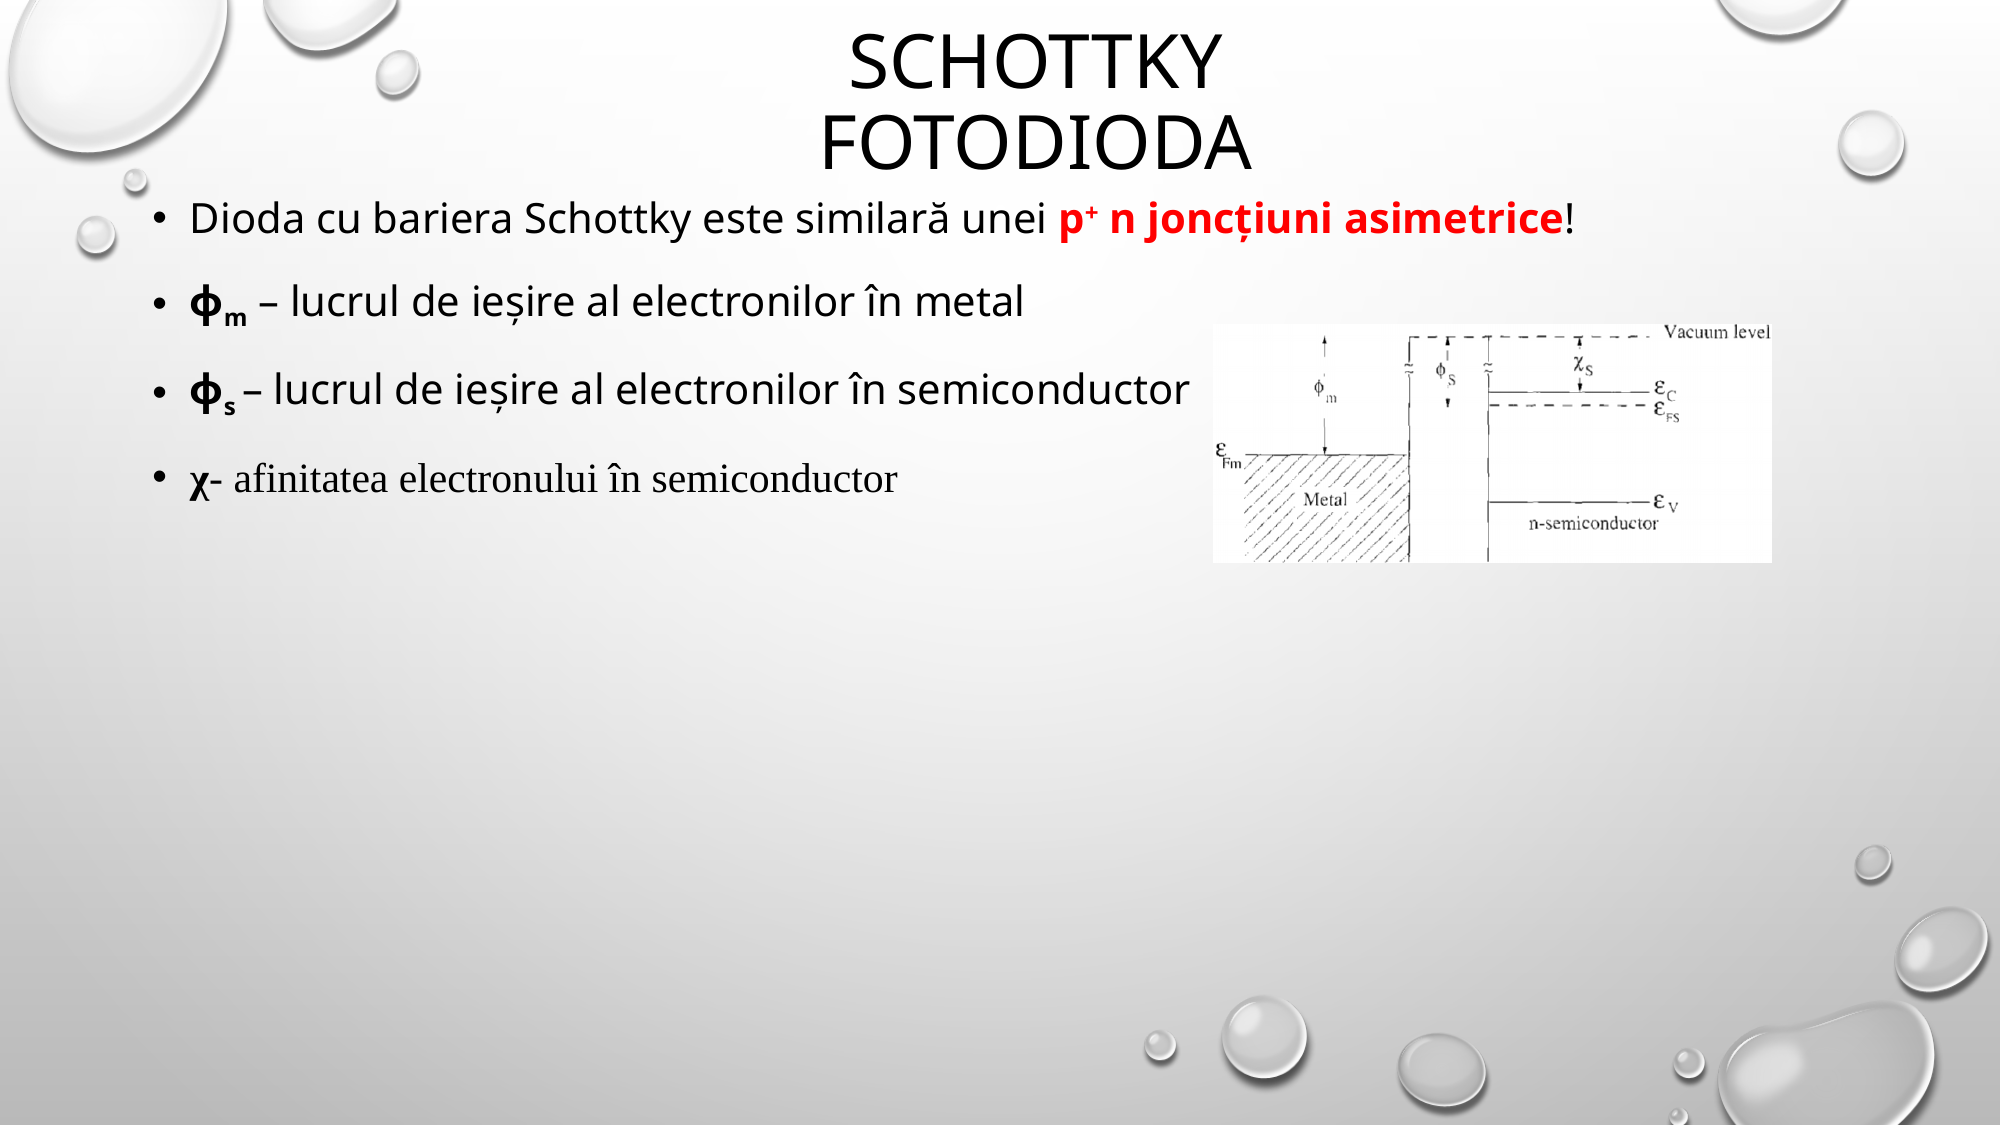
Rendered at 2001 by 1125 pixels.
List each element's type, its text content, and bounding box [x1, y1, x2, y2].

title Schottky fotodioda [644, 35, 1427, 174]
picture [0, 0, 2000, 1125]
list Dioda cu bariera Schottky este similară unei p+ n joncțiuni asimetrice! фm – lucrul de ieșire al electronilor în metal фs – lucrul de ieșire al electronilor în semiconductor χ- afinitatea electronului în semiconductor [137, 174, 1863, 1014]
